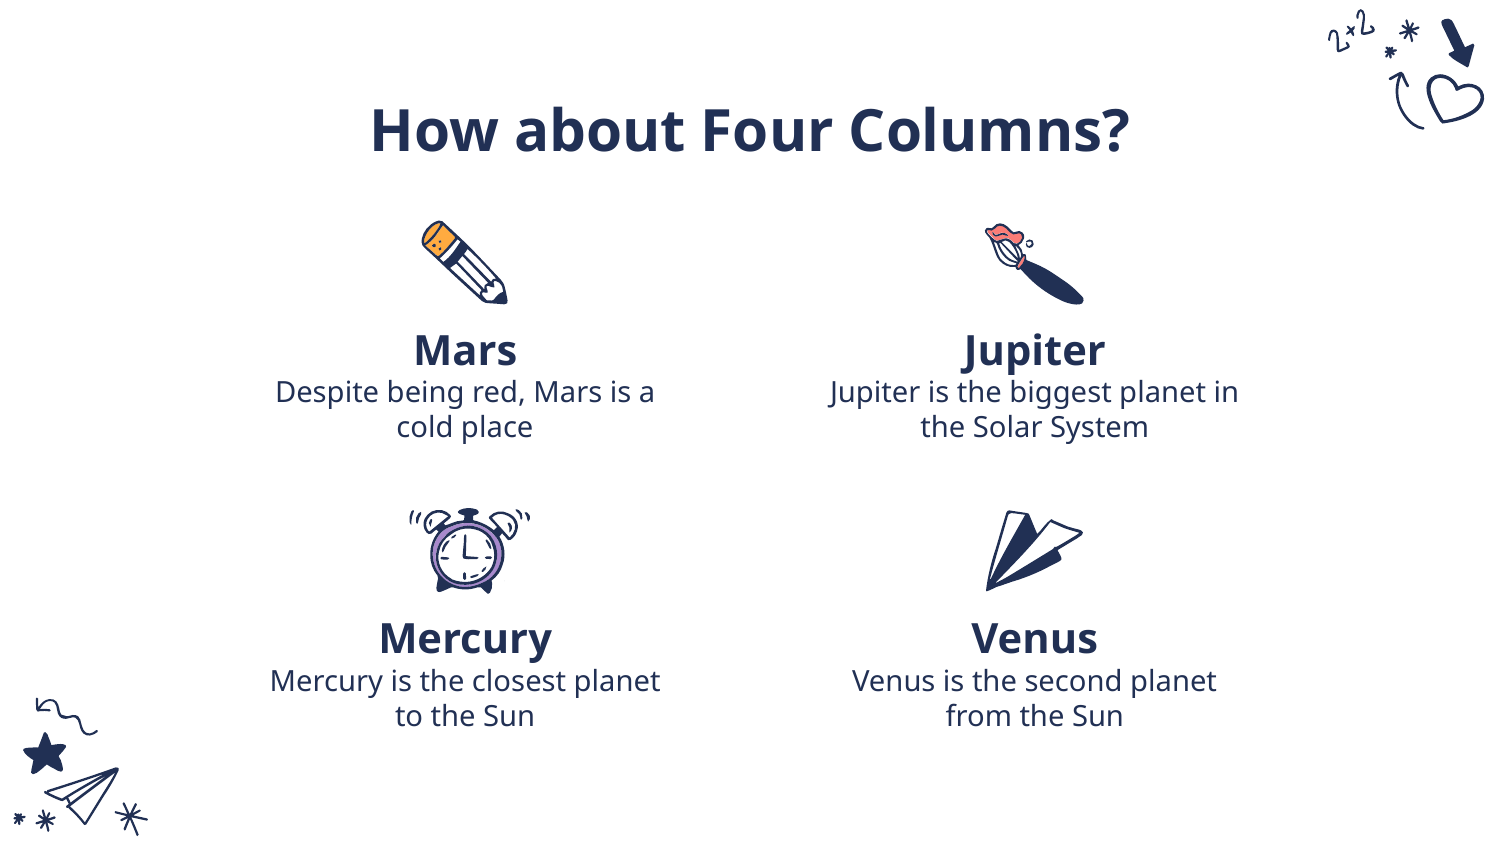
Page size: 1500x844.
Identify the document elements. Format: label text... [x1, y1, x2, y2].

subtitle Venus is the second planet from the Sun [809, 646, 1260, 754]
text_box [975, 218, 1095, 307]
title How about Four Columns? [116, 88, 1383, 167]
subtitle Despite being red, Mars is a cold place [240, 358, 691, 465]
text_box [986, 510, 1083, 592]
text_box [395, 477, 533, 615]
subtitle Venus [809, 613, 1260, 646]
subtitle Jupiter [809, 325, 1260, 358]
subtitle Jupiter is the biggest planet in the Solar System [809, 358, 1260, 465]
subtitle Mercury is the closest planet to the Sun [240, 646, 691, 754]
subtitle Mercury [240, 613, 691, 646]
subtitle Mars [240, 325, 691, 358]
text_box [414, 205, 514, 327]
